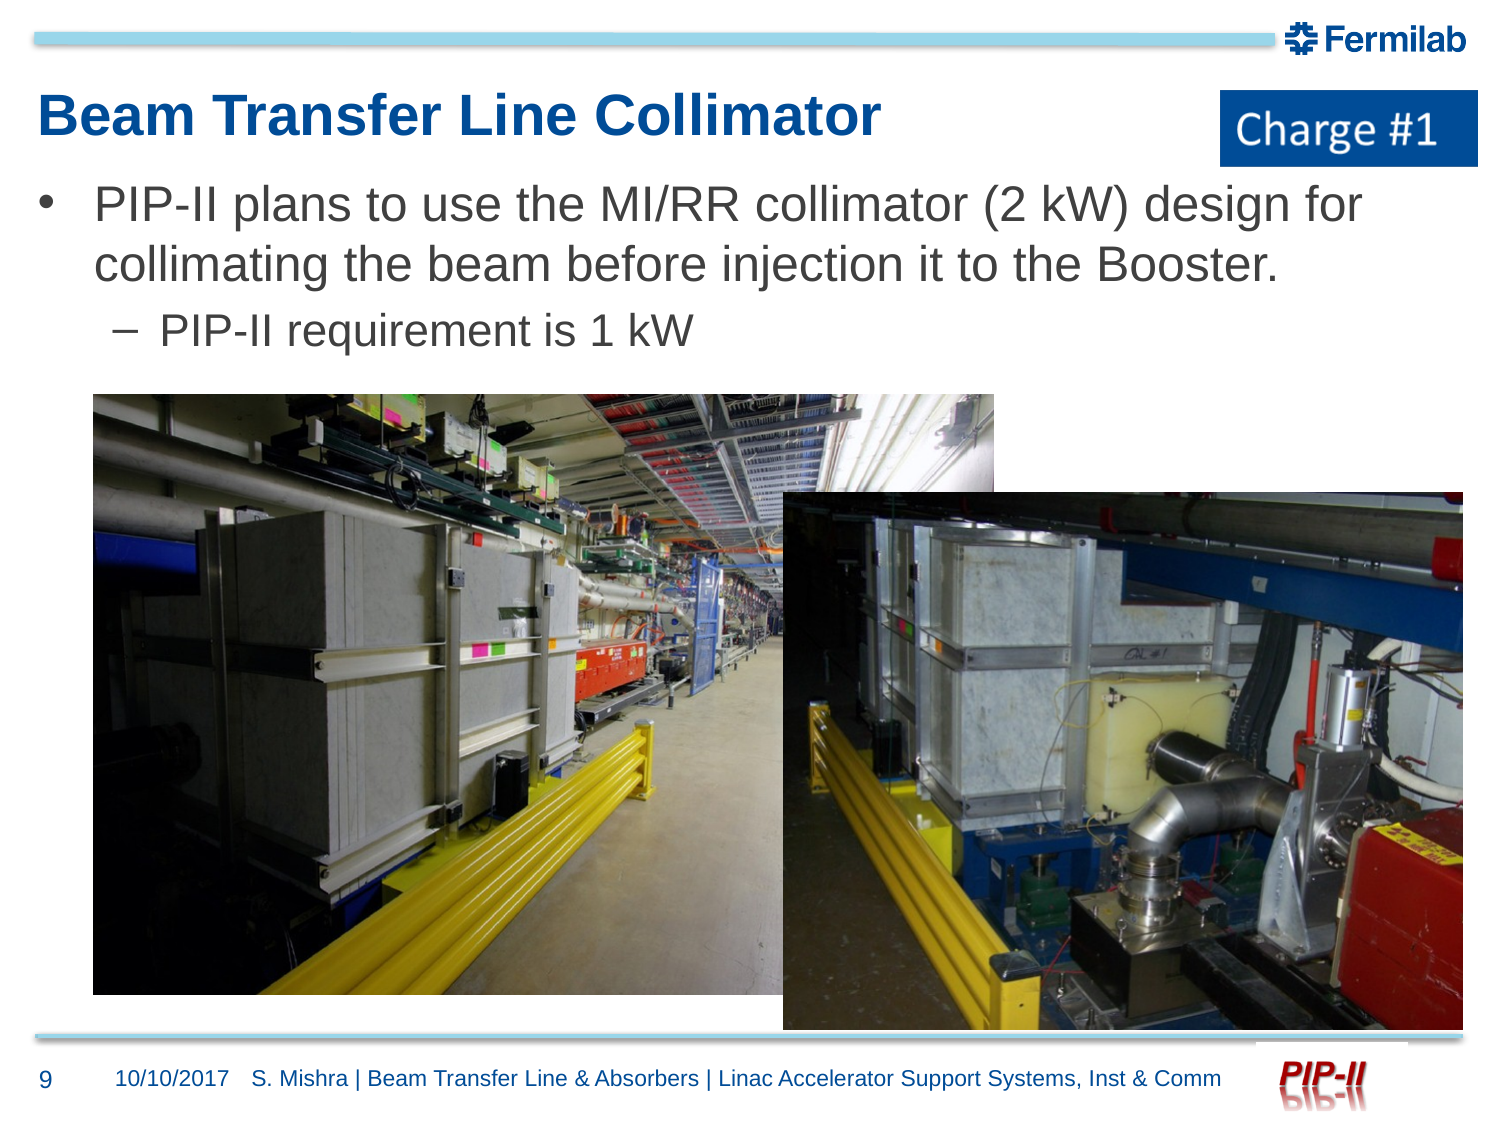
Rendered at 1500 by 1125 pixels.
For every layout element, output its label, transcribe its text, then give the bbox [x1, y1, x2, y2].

picture [92, 394, 1463, 1031]
picture [1256, 1042, 1408, 1125]
picture [1203, 82, 1478, 189]
picture [1285, 22, 1466, 55]
title Beam Transfer Line Collimator [37, 76, 1463, 147]
list PIP-II plans to use the MI/RR collimator (2 kW) design for collimating the beam before injection it to the Booster. PIP-II requirement is 1 kW [37, 171, 1461, 378]
